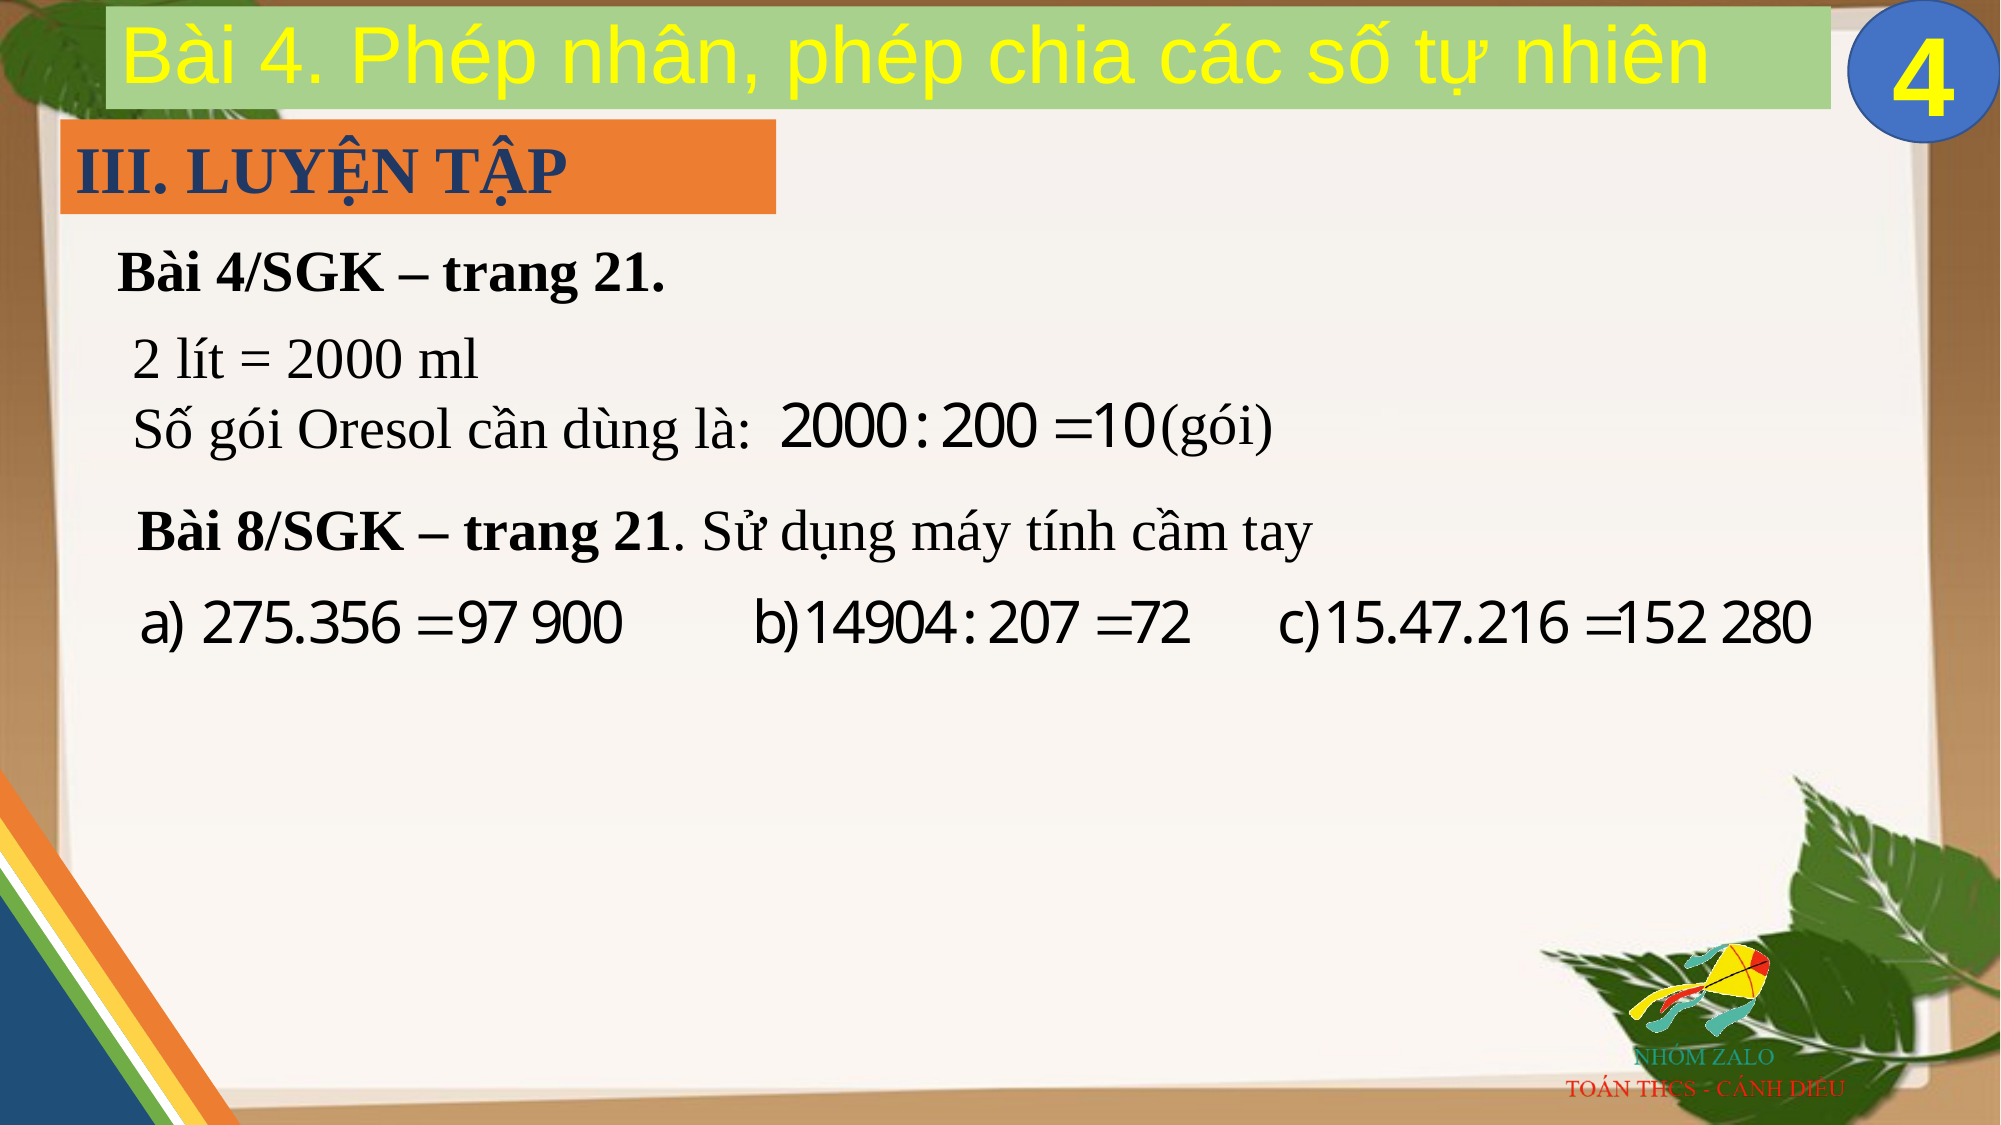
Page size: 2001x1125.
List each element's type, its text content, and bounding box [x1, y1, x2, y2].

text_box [771, 395, 1163, 462]
picture [0, 0, 2001, 1125]
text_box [132, 592, 1820, 669]
text_box 4 [1847, 0, 2000, 144]
text_box 2 lít = 2000 ml Số gói Oresol cần dùng là: [117, 312, 777, 468]
text_box III. LUYỆN TẬP [60, 119, 777, 215]
text_box (gói) [1145, 378, 1289, 464]
title Bài 4. Phép nhân, phép chia các số tự nhiên [105, 6, 1831, 110]
text_box Bài 8/SGK – trang 21. Sử dụng máy tính cầm tay [123, 484, 1330, 570]
text_box Bài 4/SGK – trang 21. [102, 226, 682, 311]
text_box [0, 790, 342, 1125]
